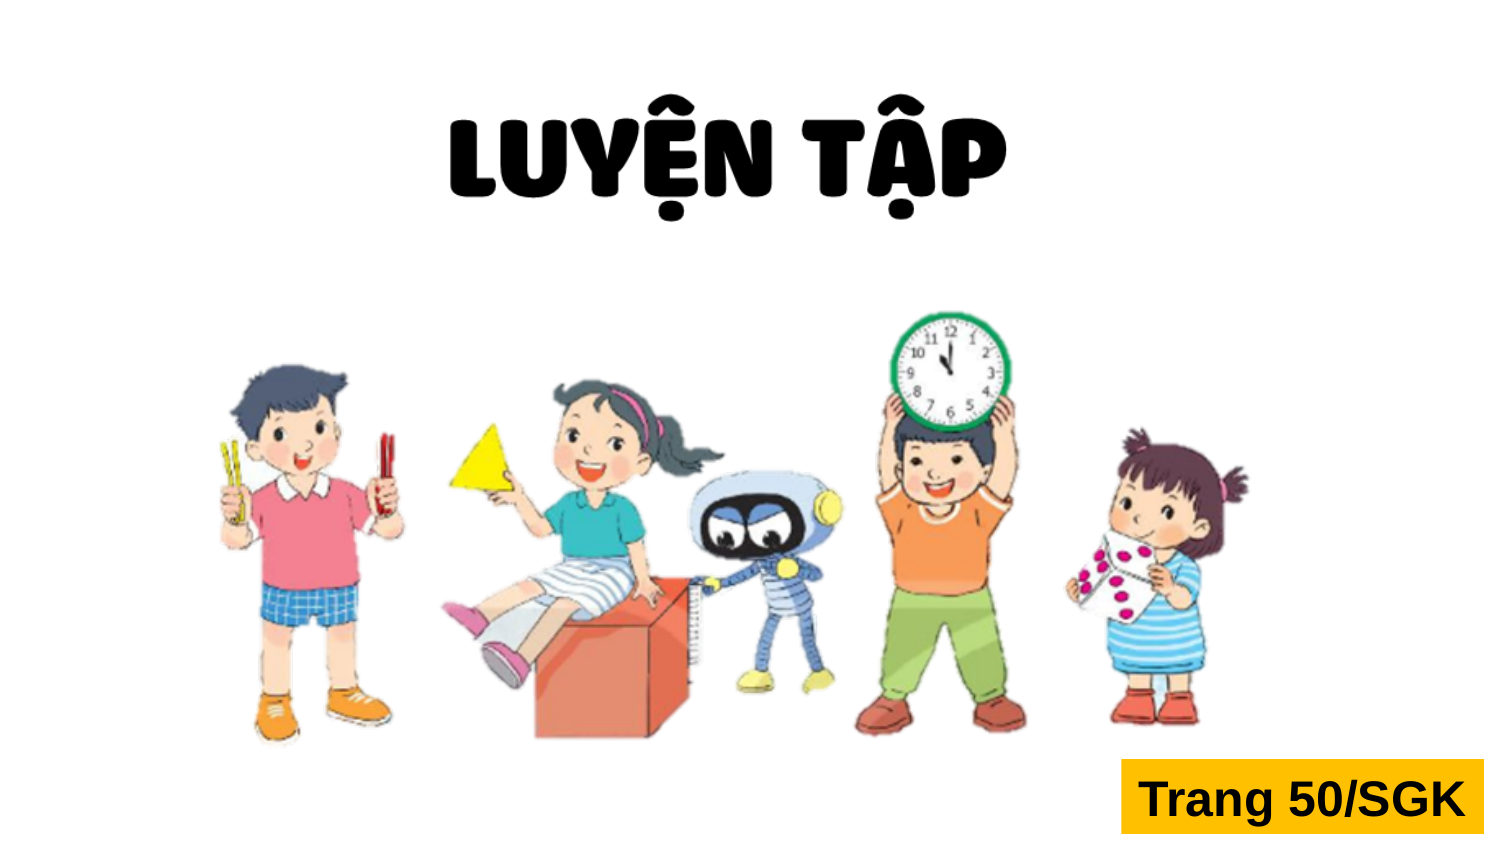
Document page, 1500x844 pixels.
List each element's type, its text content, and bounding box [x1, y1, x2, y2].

picture [121, 0, 1455, 765]
text_box Trang 50/SGK [1121, 759, 1484, 834]
